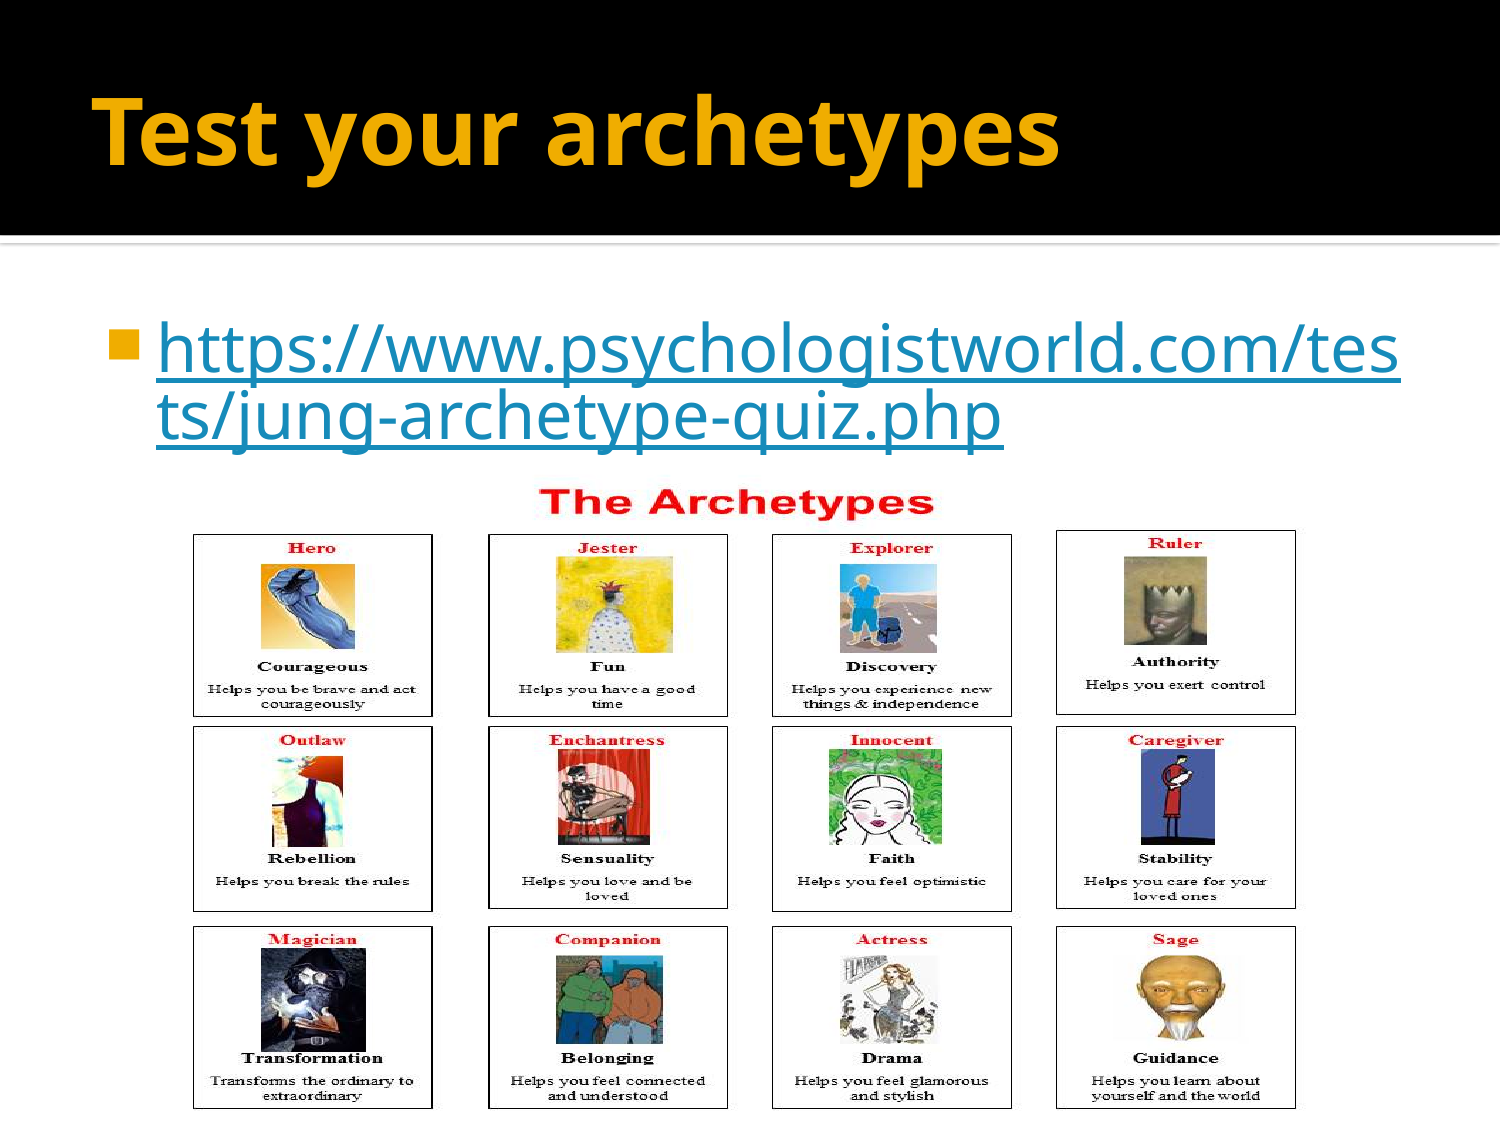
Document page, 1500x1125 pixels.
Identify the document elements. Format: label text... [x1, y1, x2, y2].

list https://www.psychologistworld.com/tests/jung-archetype-quiz.php [75, 291, 1425, 1050]
picture [57, 460, 1420, 1125]
title Test your archetypes [75, 25, 1425, 231]
